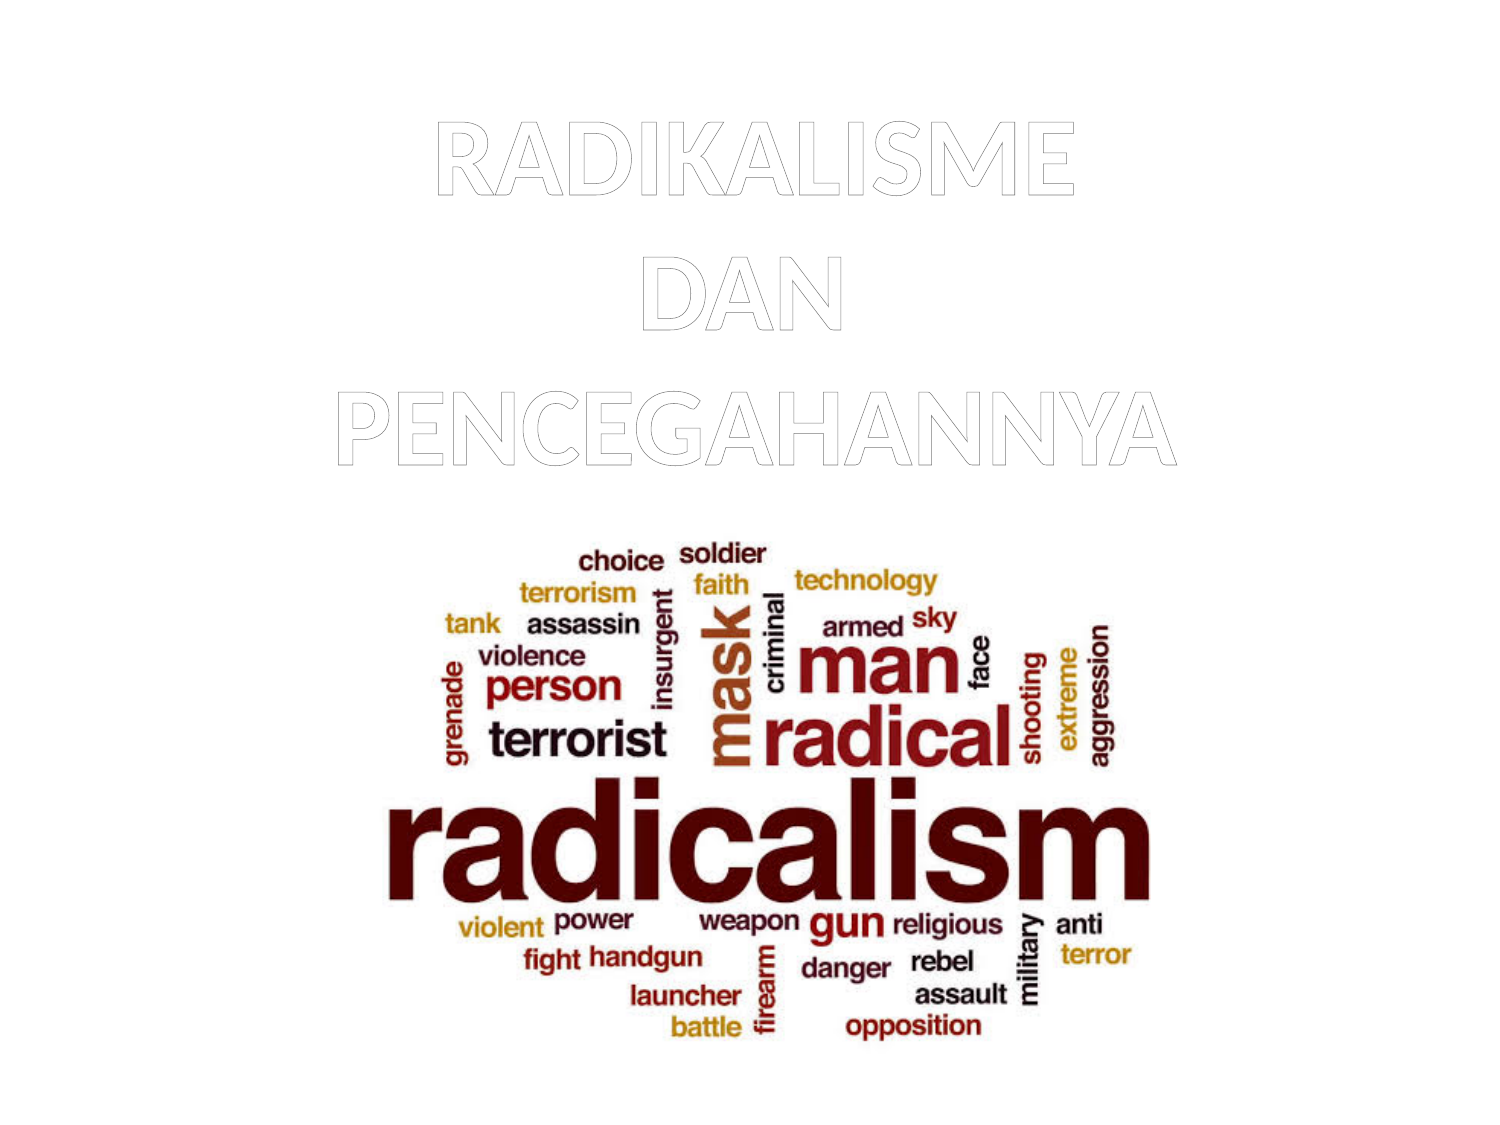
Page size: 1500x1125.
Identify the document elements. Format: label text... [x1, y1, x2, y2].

text_box RADIKALISME DAN PENCEGAHANNYA [316, 74, 1194, 491]
picture [212, 492, 1338, 1125]
